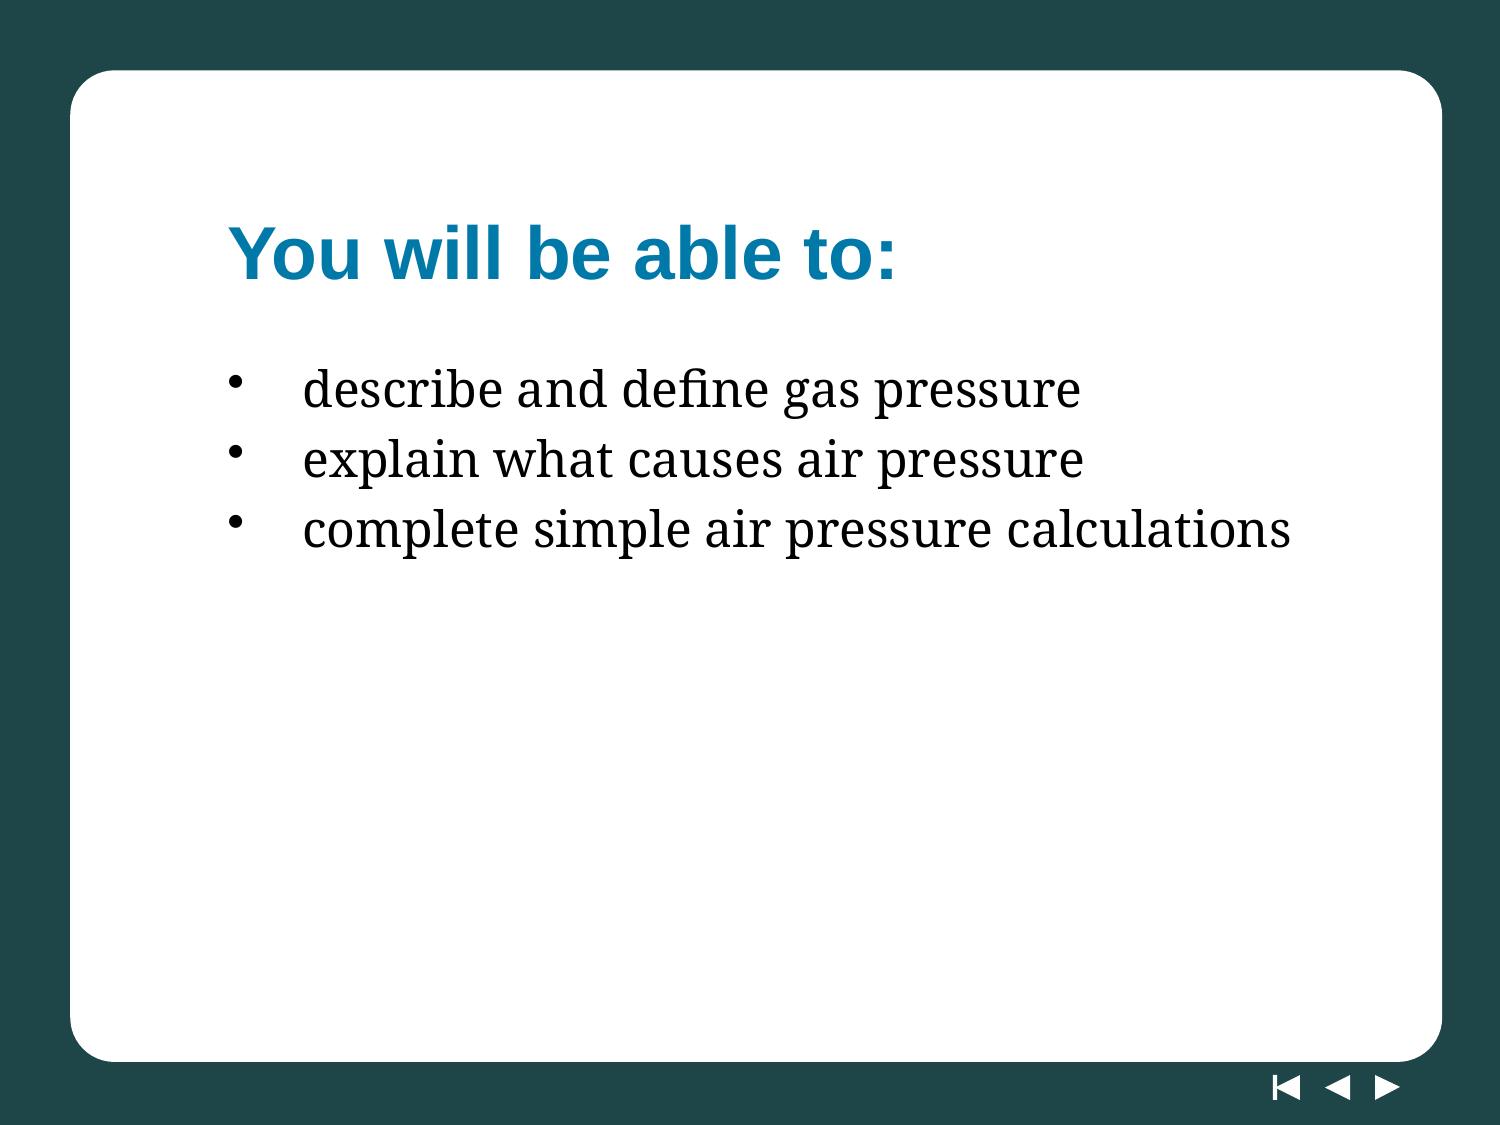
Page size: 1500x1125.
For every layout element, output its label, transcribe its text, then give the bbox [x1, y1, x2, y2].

list describe and define gas pressure explain what causes air pressure complete simple air pressure calculations [212, 350, 1388, 988]
title You will be able to: [212, 174, 1425, 325]
